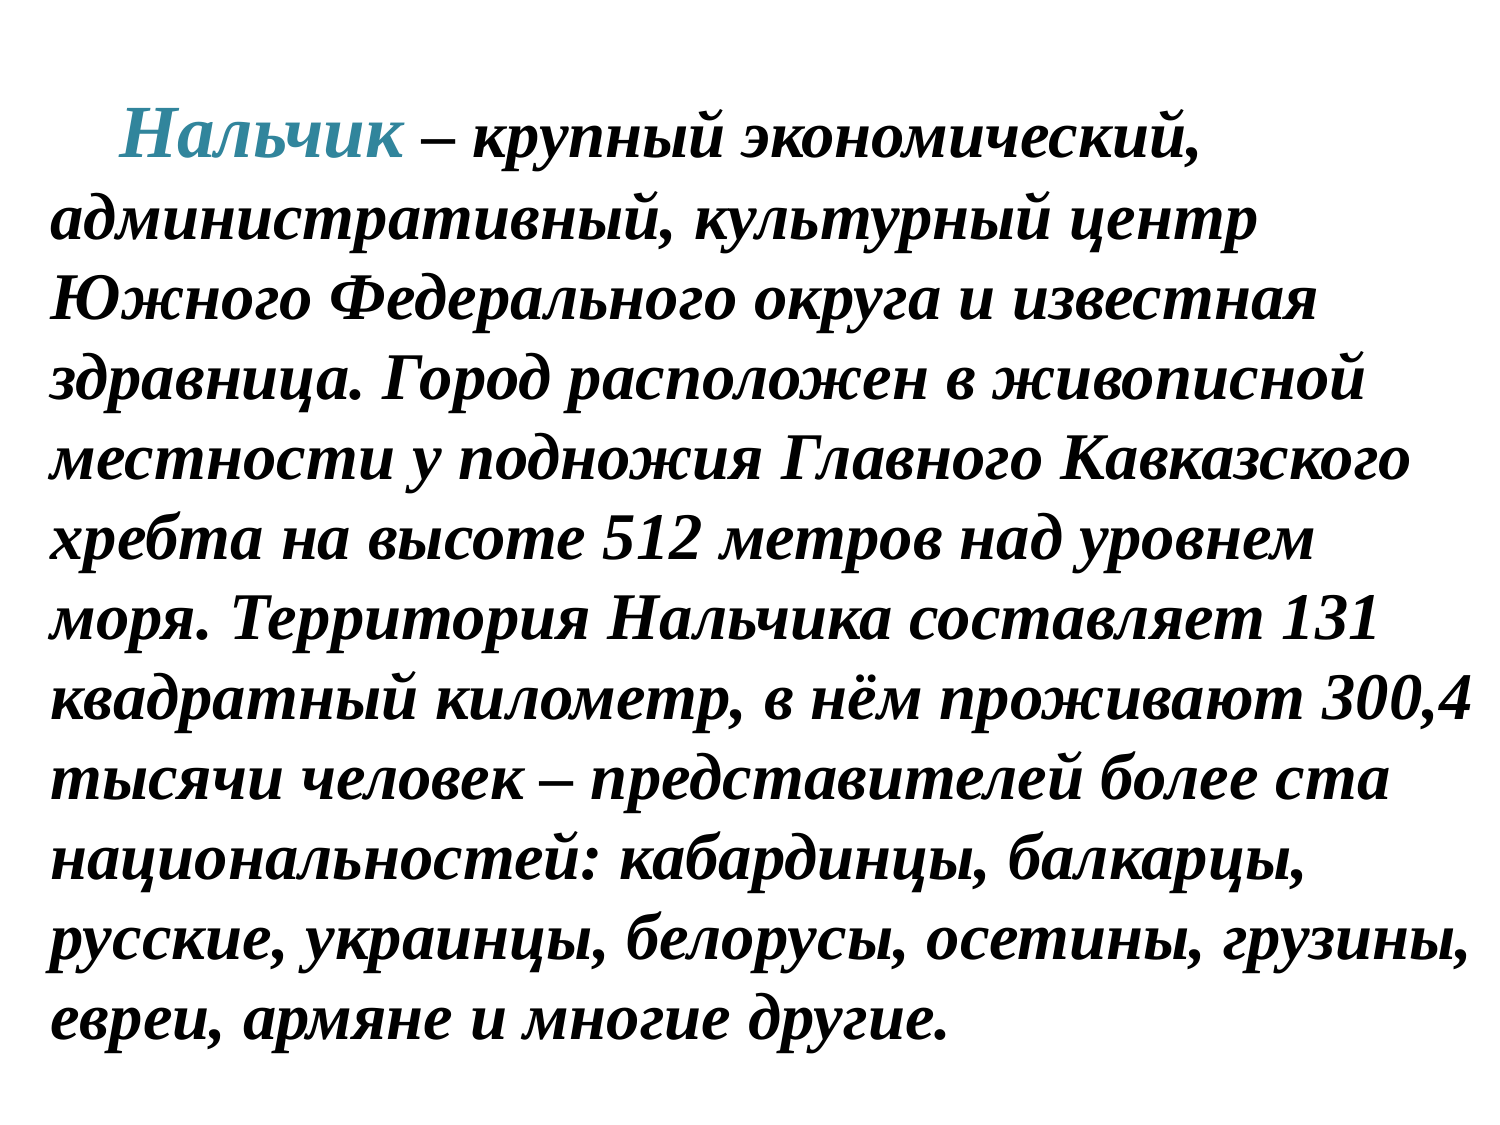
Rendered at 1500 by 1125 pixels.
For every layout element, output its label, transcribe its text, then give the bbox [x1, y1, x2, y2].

text_box Нальчик – крупный экономический, административный, культурный центр Южного Федерального округа и известная здравница. Город расположен в живописной местности у подножия Главного Кавказского хребта на высоте 512 метров над уровнем моря. Территория Нальчика составляет 131 квадратный километр, в нём проживают 300,4 тысячи человек – представителей более ста национальностей: кабардинцы, балкарцы, русские, украинцы, белорусы, осетины, грузины, евреи, армяне и многие другие. [35, 75, 1500, 1060]
